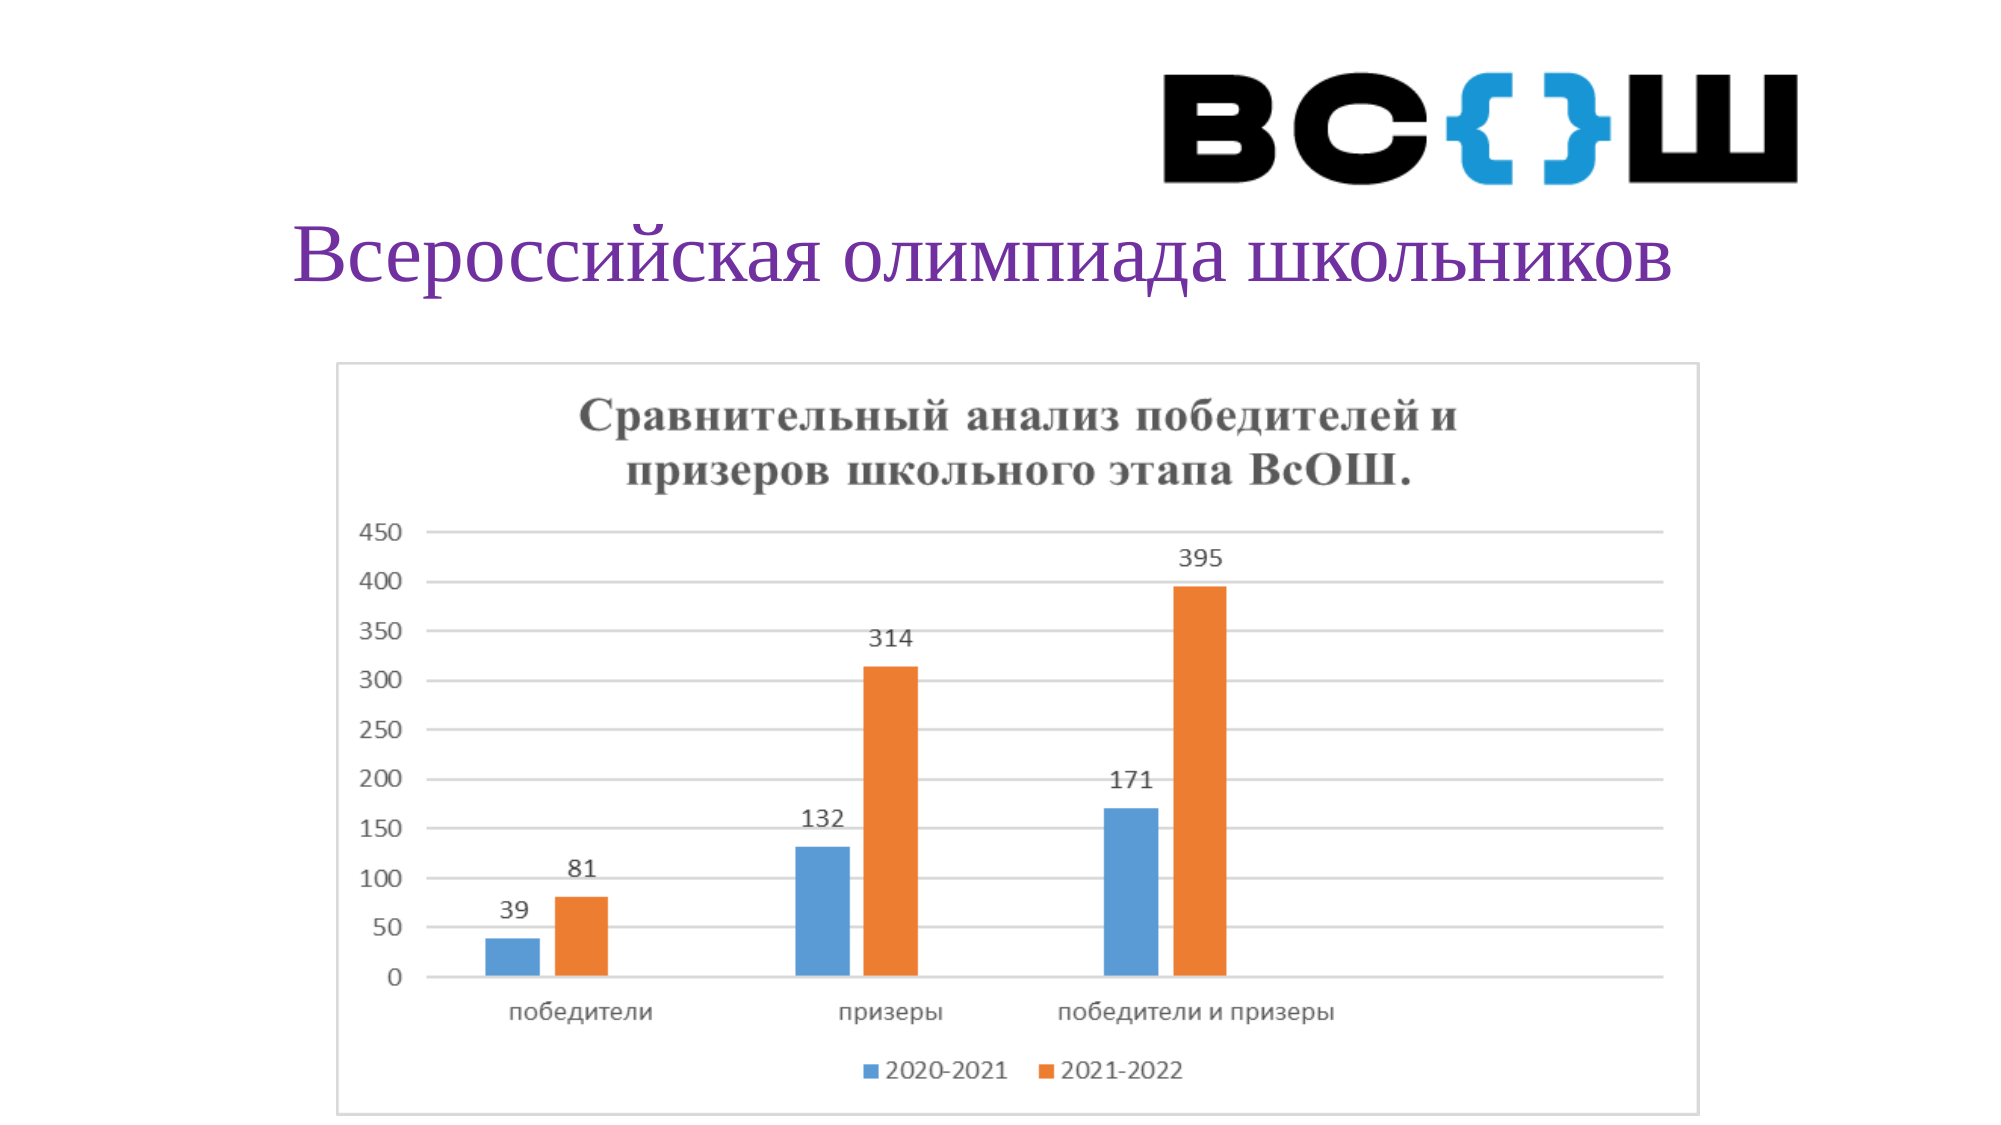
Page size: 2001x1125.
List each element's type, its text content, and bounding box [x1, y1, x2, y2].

text_box Всероссийская олимпиада школьников [242, 190, 1725, 506]
picture [1145, 42, 1812, 201]
picture [336, 362, 1700, 1116]
